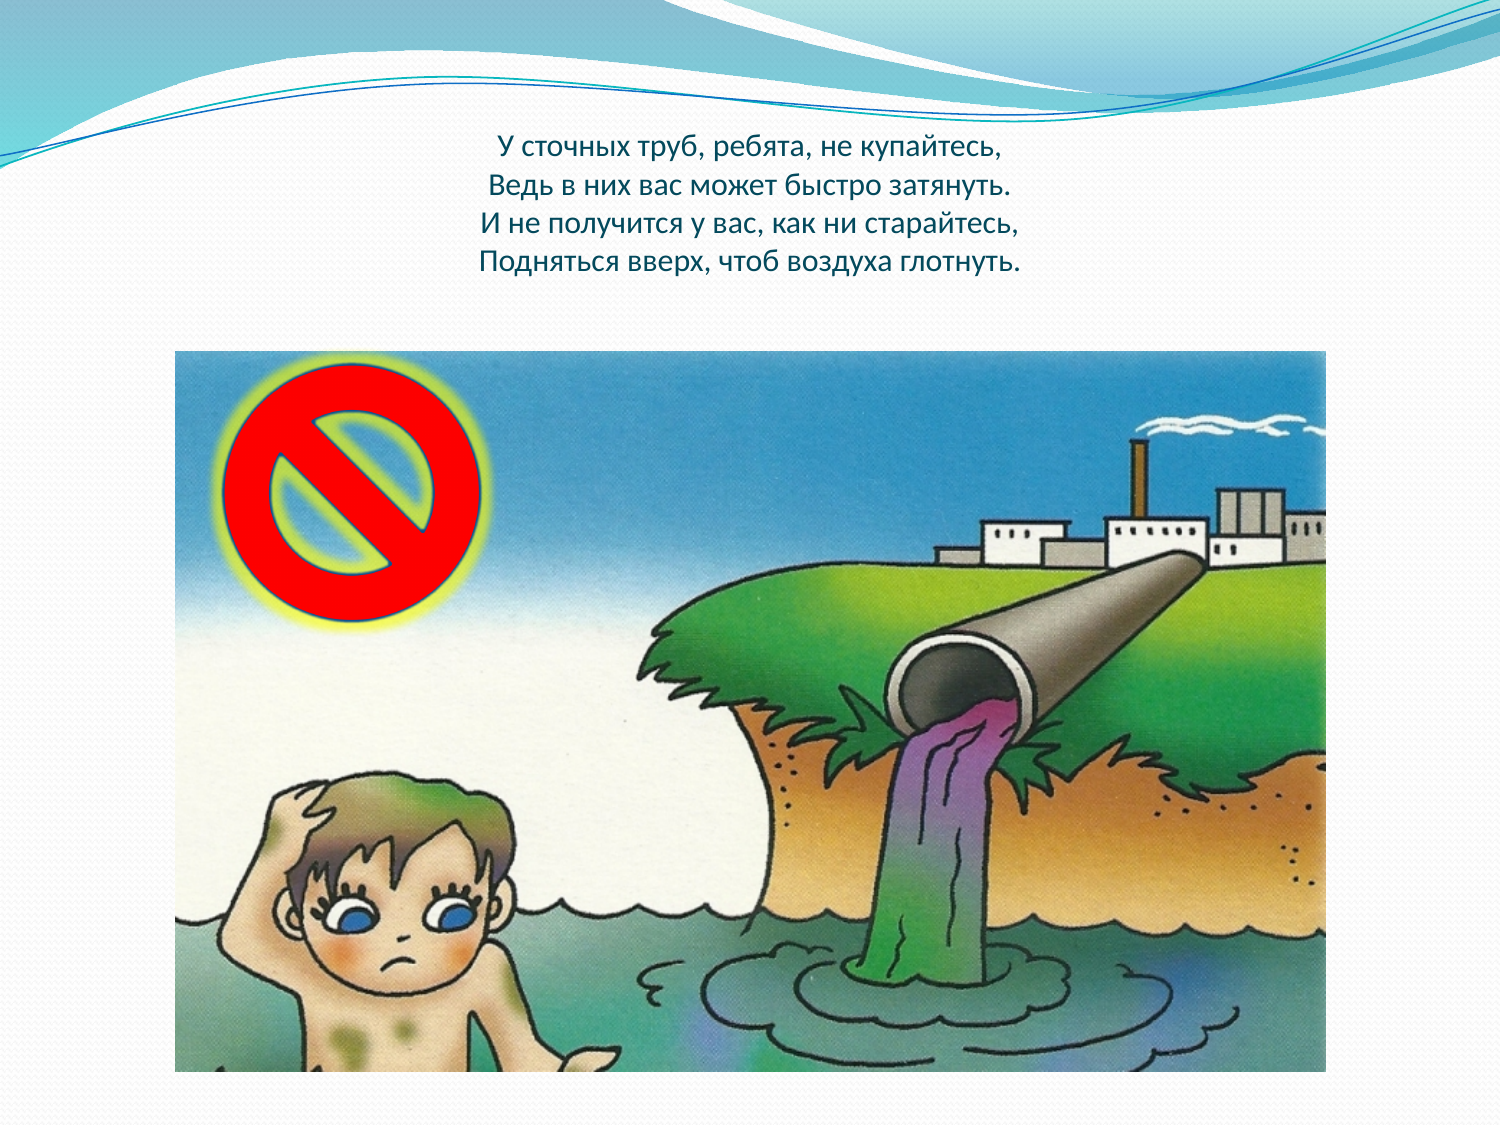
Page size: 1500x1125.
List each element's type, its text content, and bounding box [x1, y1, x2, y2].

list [175, 351, 1326, 1072]
title У сточных труб, ребята, не купайтесь, Ведь в них вас может быстро затянуть. И не получится у вас, как ни старайтесь, Подняться вверх, чтоб воздуха глотнуть. [75, 115, 1425, 303]
